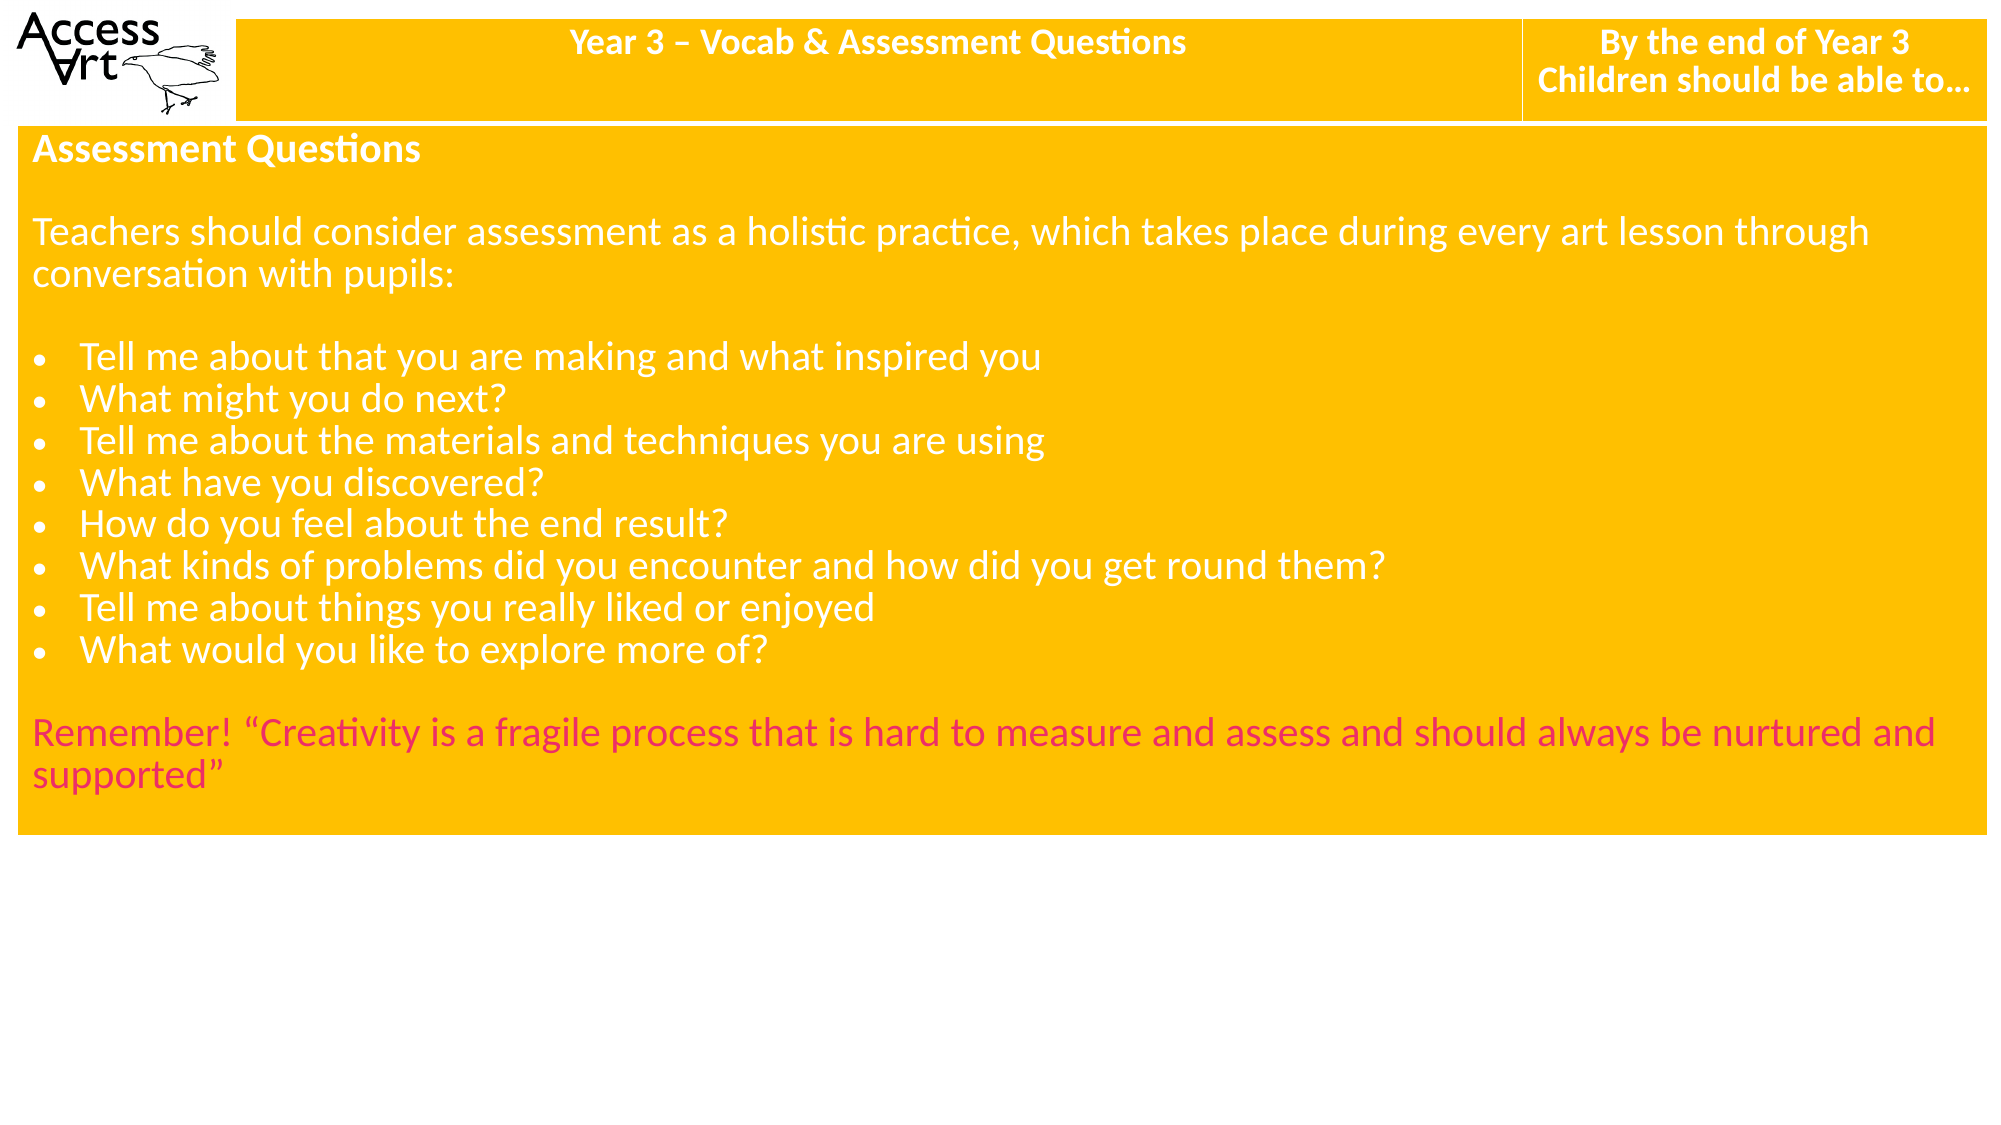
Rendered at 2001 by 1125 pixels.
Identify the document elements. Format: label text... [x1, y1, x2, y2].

picture [3, 0, 231, 126]
table_header By the end of Year 3 Children should be able to… [1523, 19, 1987, 121]
table_header Year 3 – Vocab & Assessment Questions [236, 19, 1522, 121]
table_cell Assessment Questions Teachers should consider assessment as a holistic practice, which takes place during every art lesson through conversation with pupils: Tell me about that you are making and what inspired you What might you do next? Tell me about the materials and techniques you are using What have you discovered? How do you feel about the end result? What kinds of problems did you encounter and how did you get round them? Tell me about things you really liked or enjoyed What would you like to explore more of? Remember! “Creativity is a fragile process that is hard to measure and assess and should always be nurtured and supported” [18, 126, 1987, 835]
